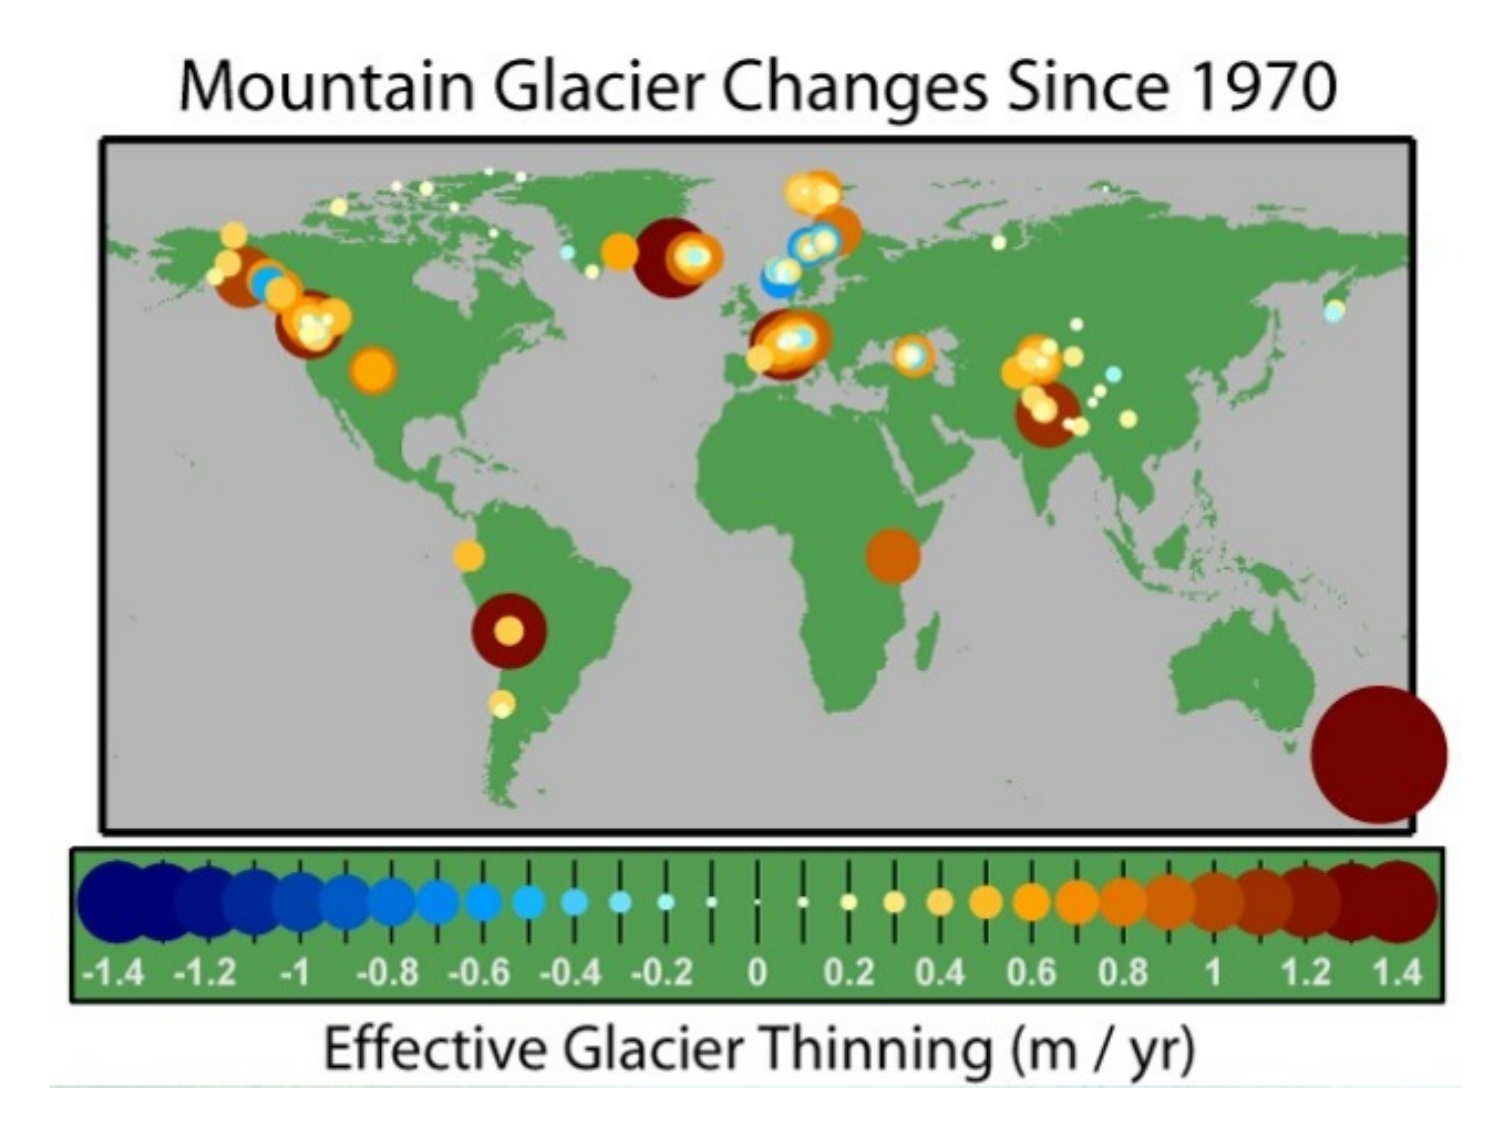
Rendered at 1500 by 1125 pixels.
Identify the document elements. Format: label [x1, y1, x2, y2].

picture [49, 37, 1463, 1088]
